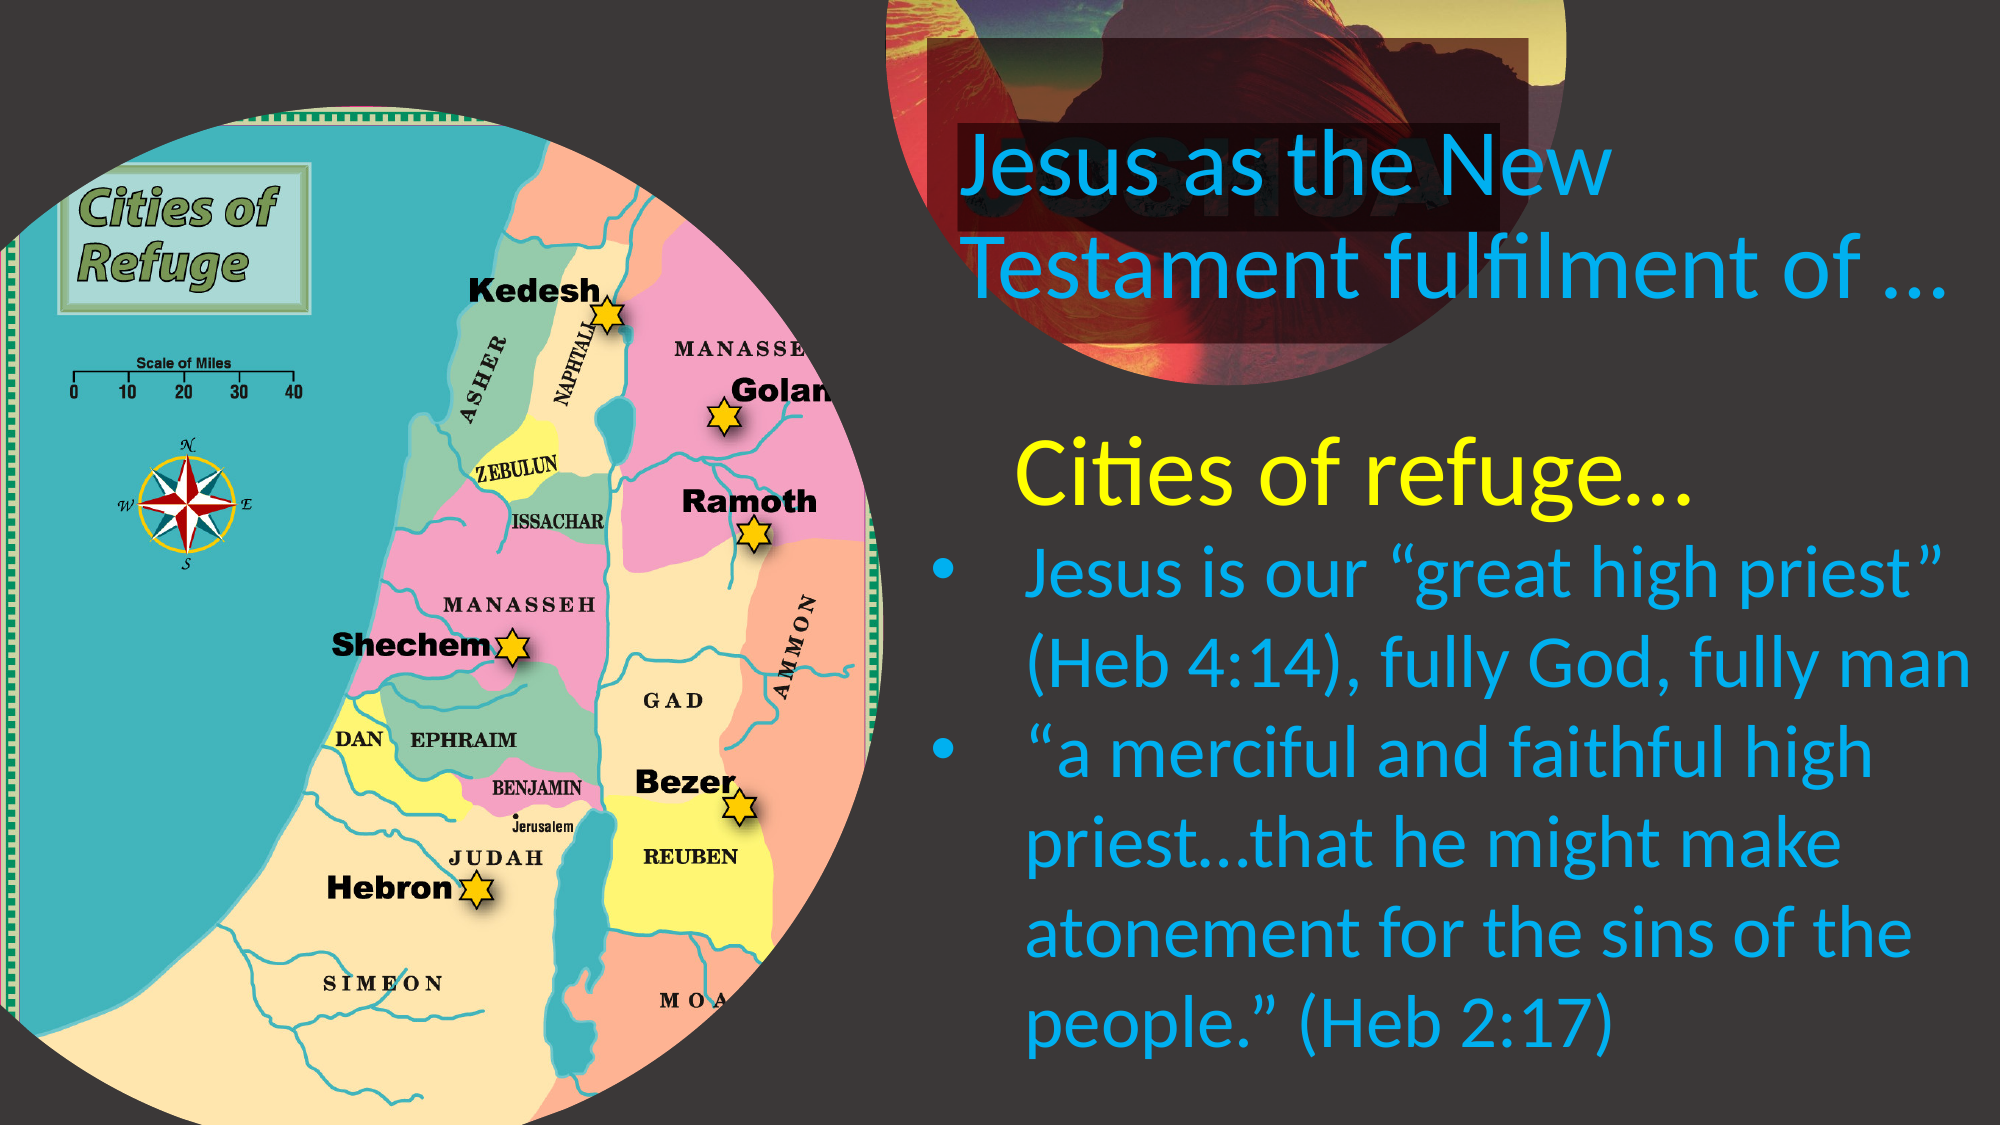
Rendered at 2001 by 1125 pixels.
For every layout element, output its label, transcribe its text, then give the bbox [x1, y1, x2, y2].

picture [885, 0, 1567, 386]
text_box Jesus is our “great high priest” (Heb 4:14), fully God, fully man “a merciful and faithful high priest…that he might make atonement for the sins of the people.” (Heb 2:17) [915, 514, 2000, 1070]
picture [0, 106, 884, 1125]
text_box Cities of refuge… [999, 411, 1860, 514]
text_box Jesus as the New Testament fulfilment of … [1567, 106, 1971, 352]
